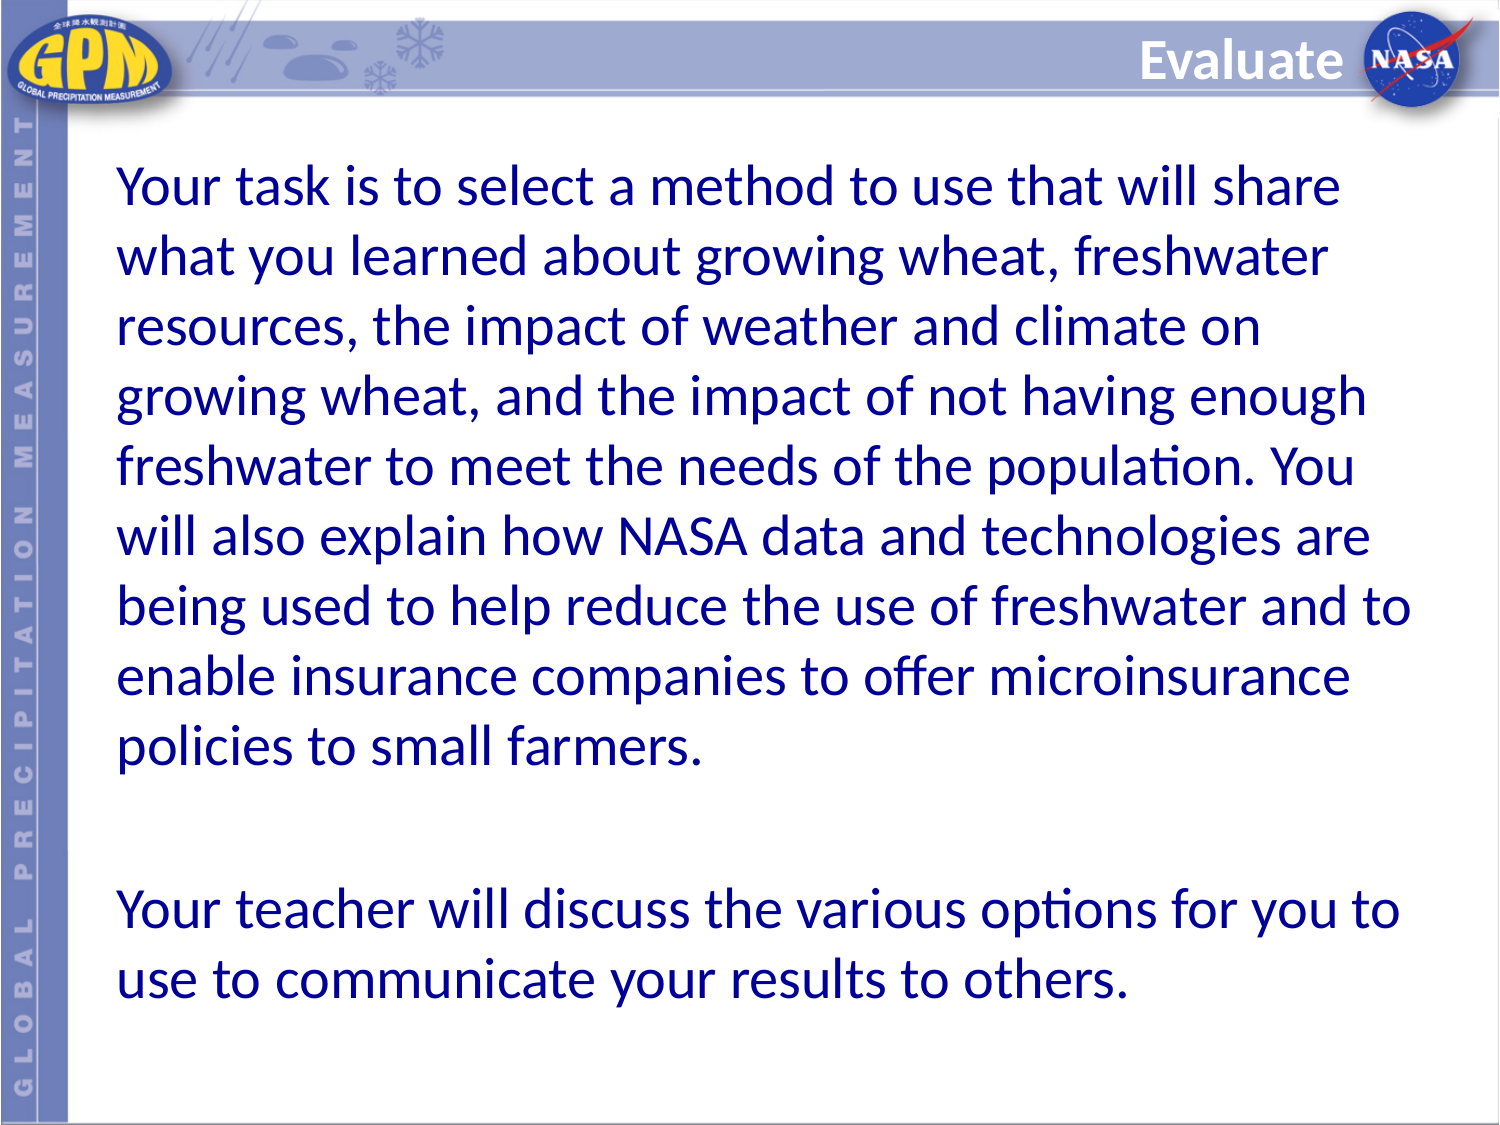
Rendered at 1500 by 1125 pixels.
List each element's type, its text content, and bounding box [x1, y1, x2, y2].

list Your task is to select a method to use that will share what you learned about growing wheat, freshwater resources, the impact of weather and climate on growing wheat, and the impact of not having enough freshwater to meet the needs of the population. You will also explain how NASA data and technologies are being used to help reduce the use of freshwater and to enable insurance companies to offer microinsurance policies to small farmers. Your teacher will discuss the various options for you to use to communicate your results to others. [101, 139, 1452, 1013]
picture [1, 0, 1499, 1125]
title Evaluate [533, 15, 1360, 98]
